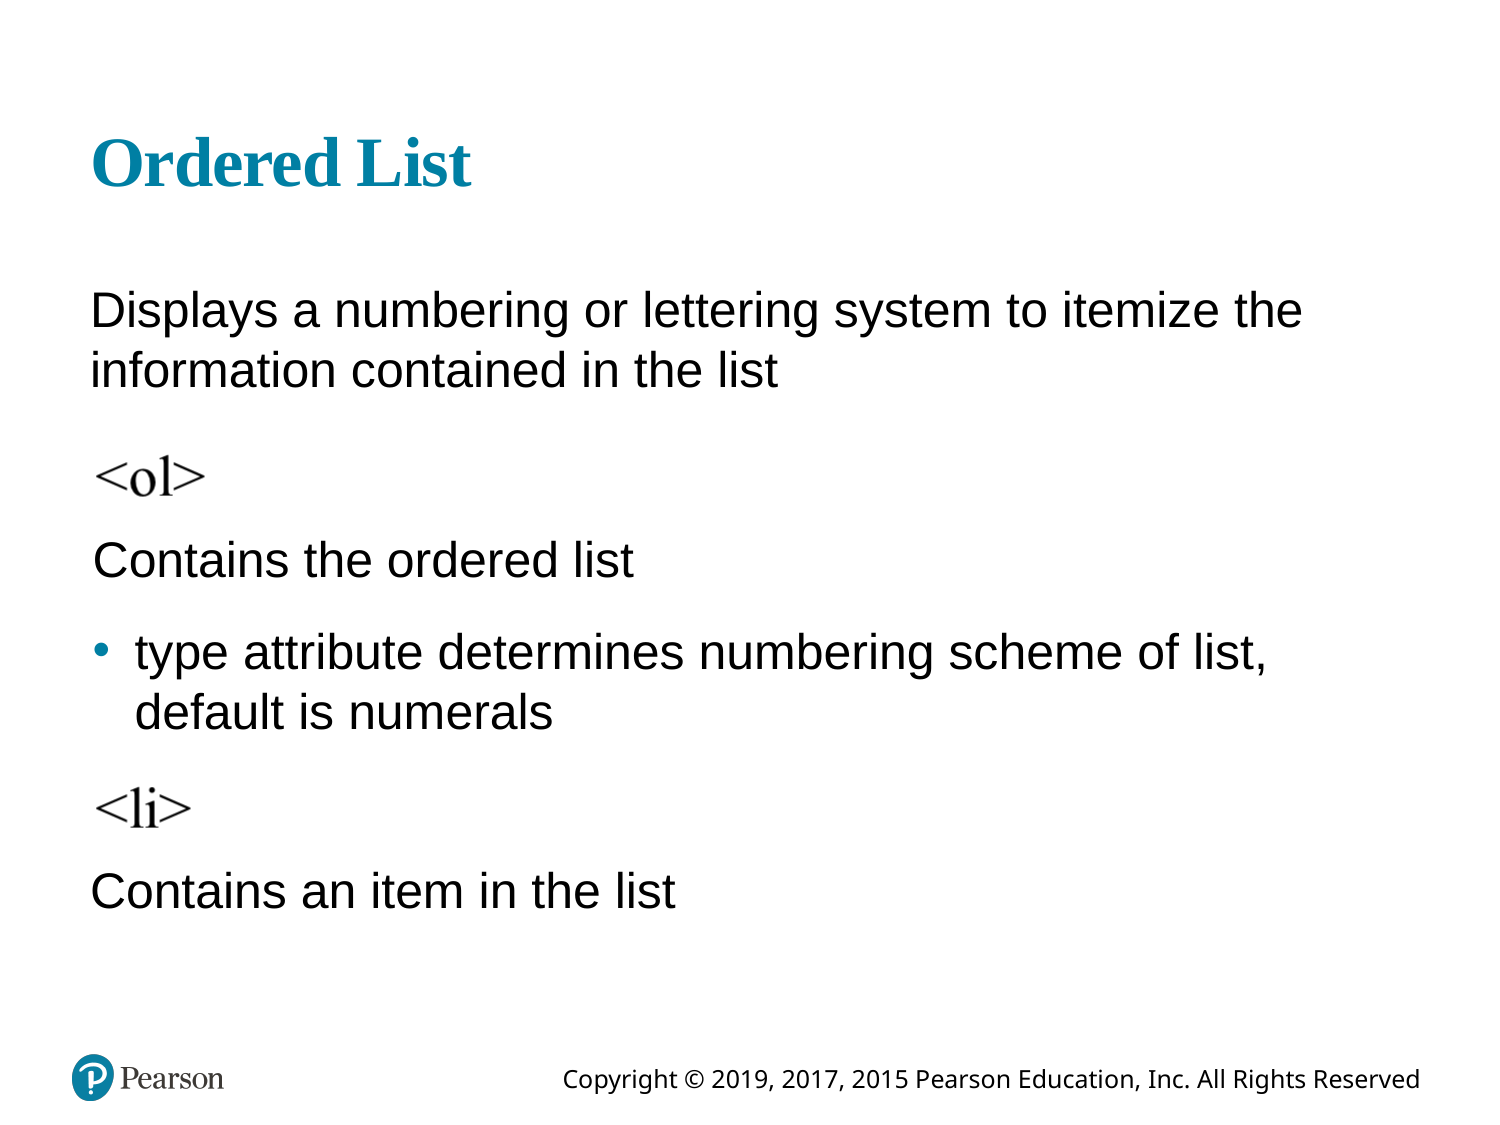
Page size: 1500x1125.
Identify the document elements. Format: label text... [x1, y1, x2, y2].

picture [72, 1087, 83, 1101]
picture [72, 1054, 88, 1070]
title Ordered List [75, 0, 1425, 216]
picture [89, 421, 218, 508]
picture [98, 1054, 224, 1101]
picture [80, 1063, 106, 1088]
list Contains an item in the list [75, 843, 1425, 920]
list Displays a numbering or lettering system to itemize the information contained in the list [75, 262, 1425, 414]
picture [89, 760, 201, 842]
list Contains the ordered list type attribute determines numbering scheme of list, default is numerals [77, 512, 1428, 748]
